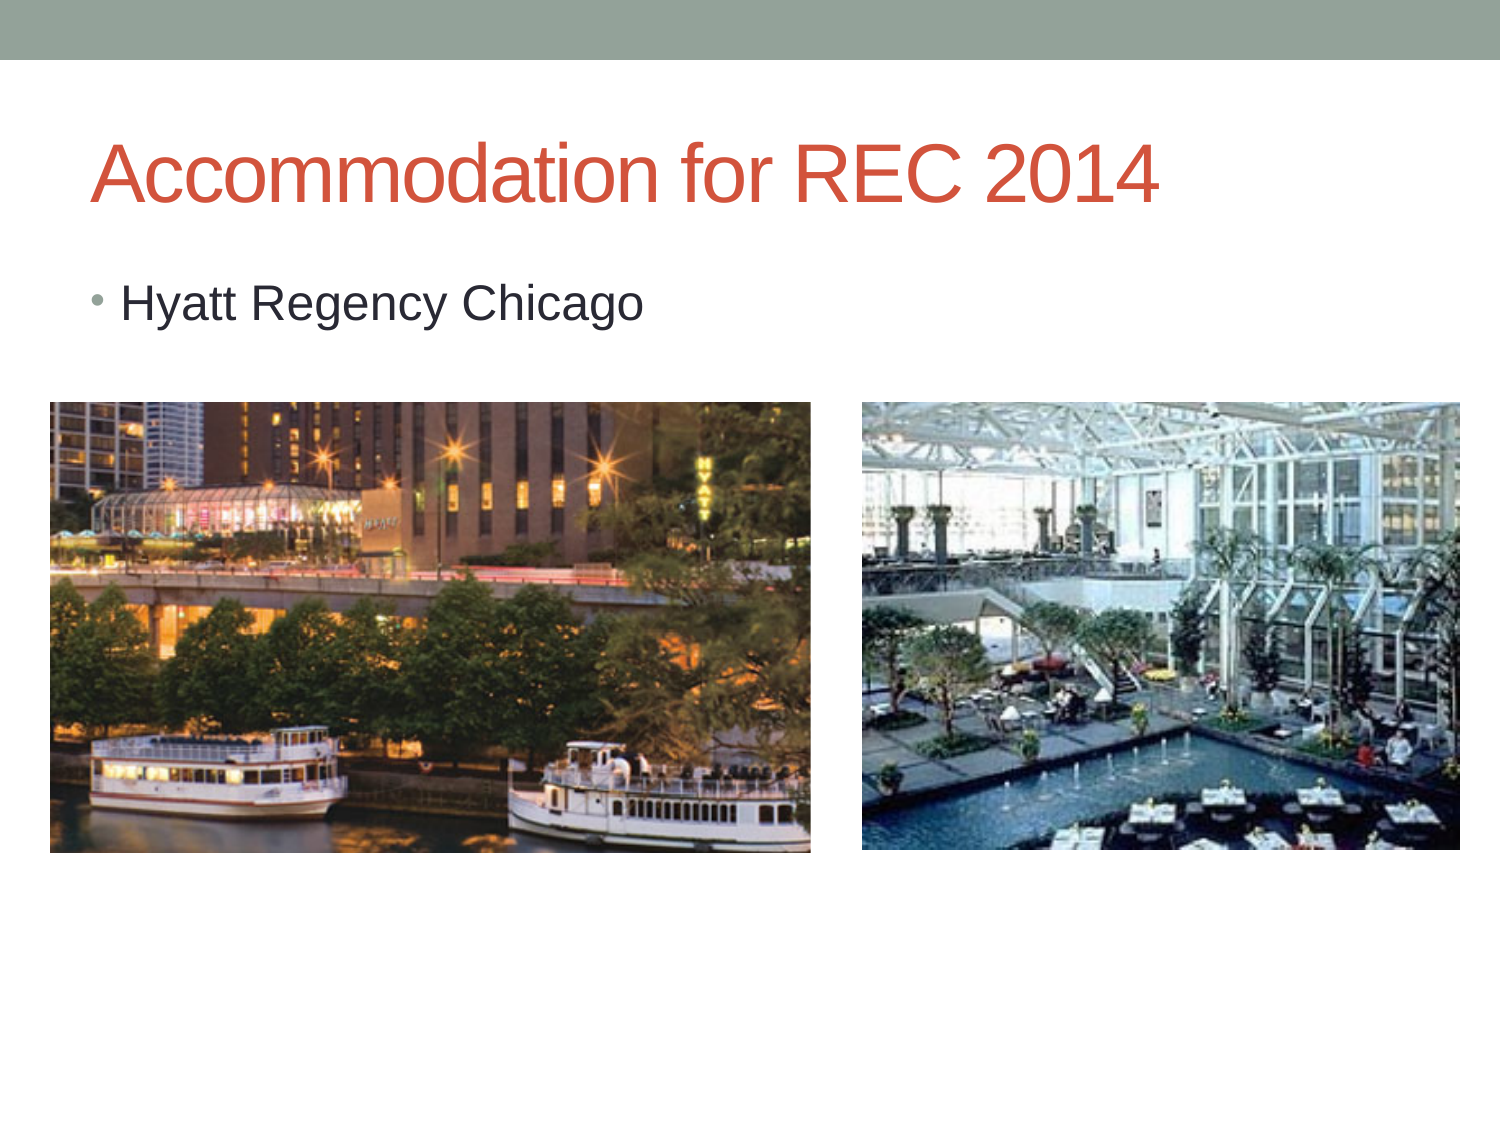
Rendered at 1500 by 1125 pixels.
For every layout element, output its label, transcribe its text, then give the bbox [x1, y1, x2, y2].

list Hyatt Regency Chicago [75, 262, 1425, 1063]
title Accommodation for REC 2014 [75, 87, 1425, 250]
picture [49, 402, 811, 853]
picture [862, 402, 1461, 851]
